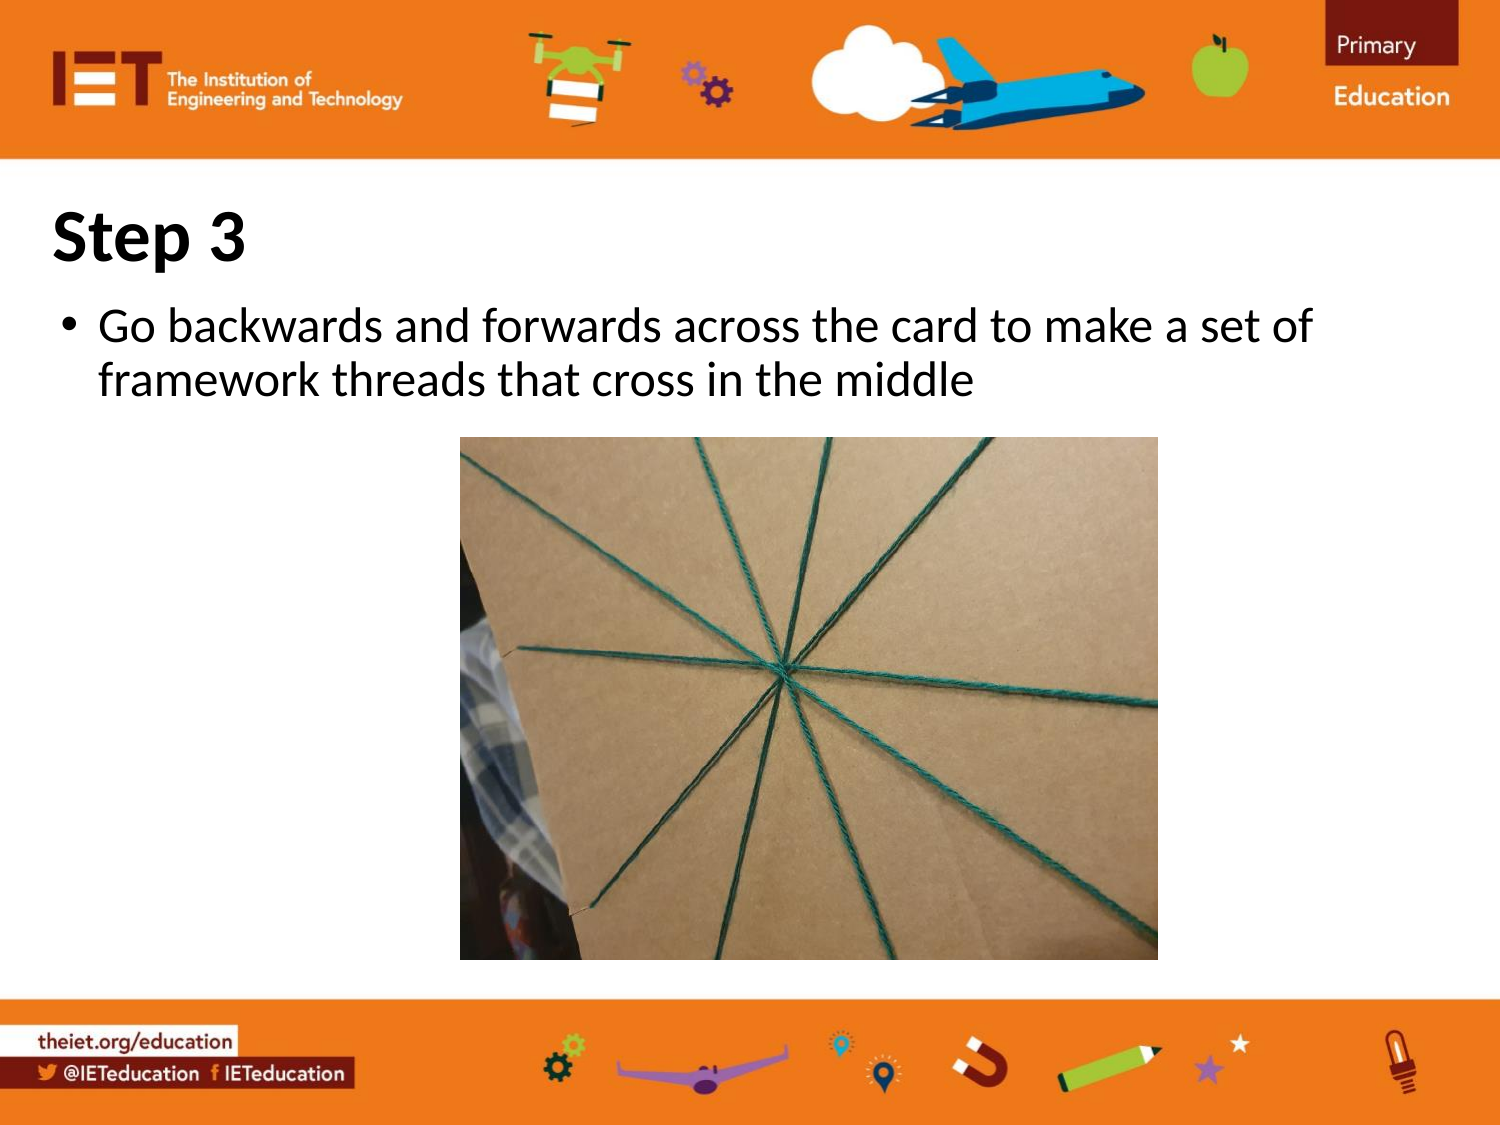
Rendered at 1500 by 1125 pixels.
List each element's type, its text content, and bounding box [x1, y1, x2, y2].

picture [0, 0, 1500, 1125]
list Go backwards and forwards across the card to make a set of framework threads that cross in the middle [45, 291, 1372, 404]
text_box Step 3 [37, 181, 354, 293]
